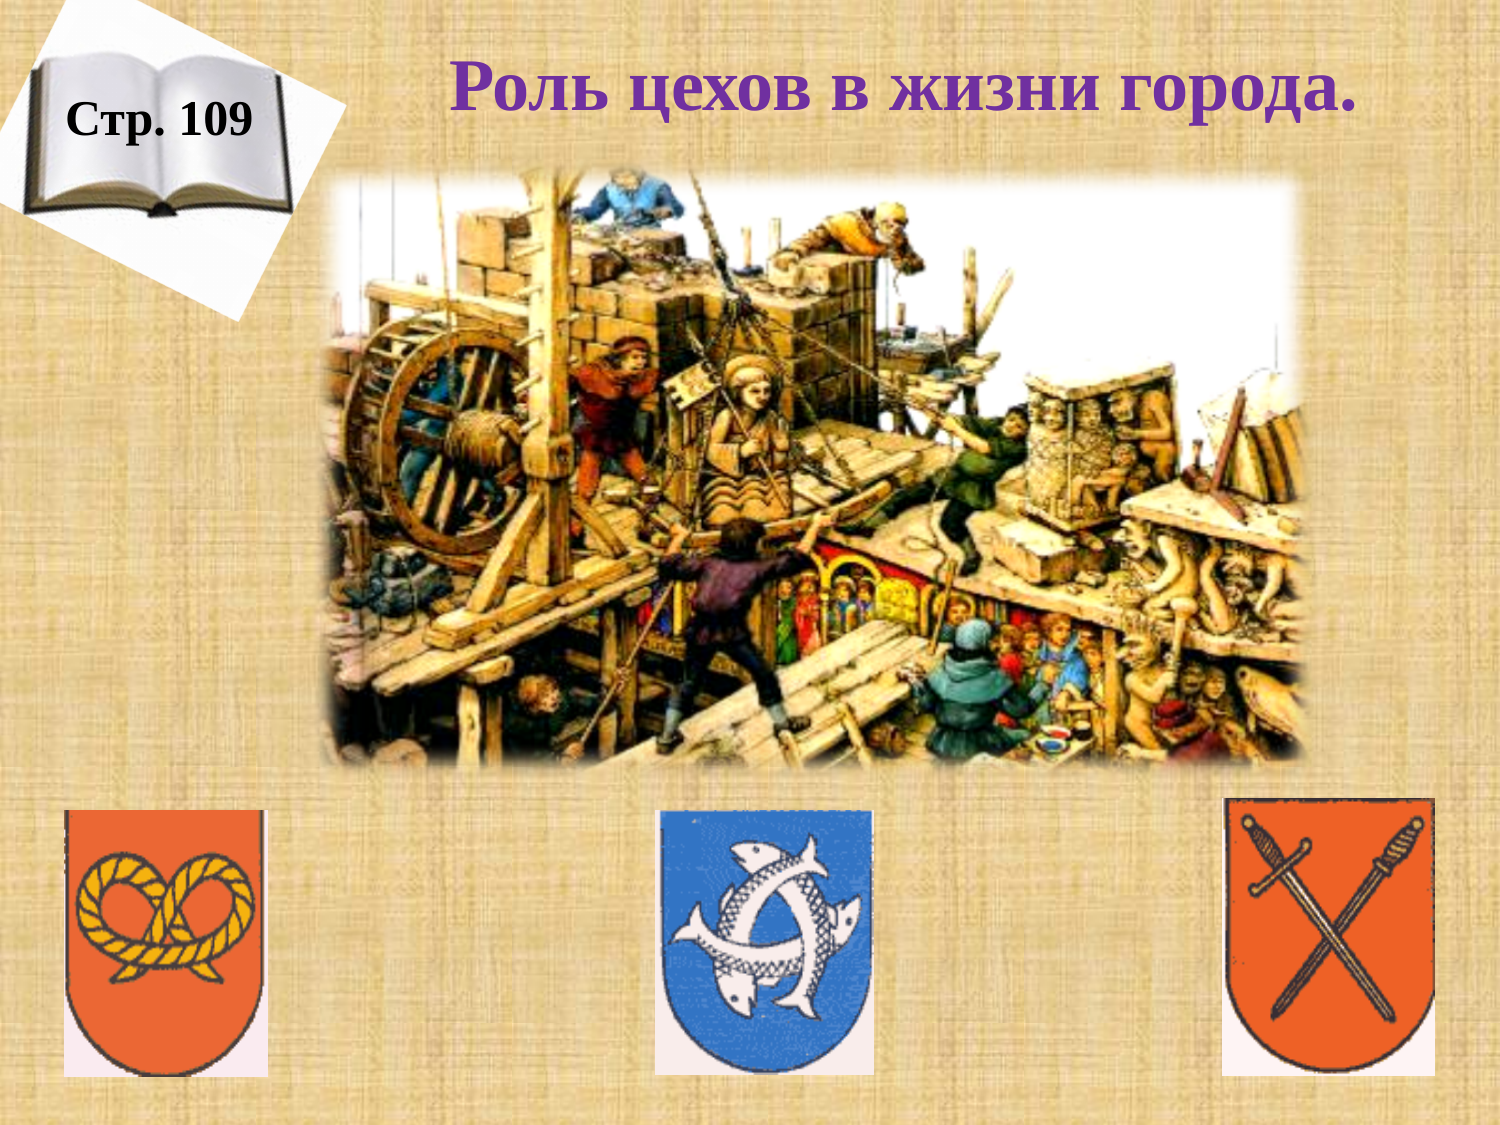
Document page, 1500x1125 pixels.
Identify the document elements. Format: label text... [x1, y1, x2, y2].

picture [0, 0, 1500, 1125]
title Роль цехов в жизни города. [348, 0, 1459, 161]
